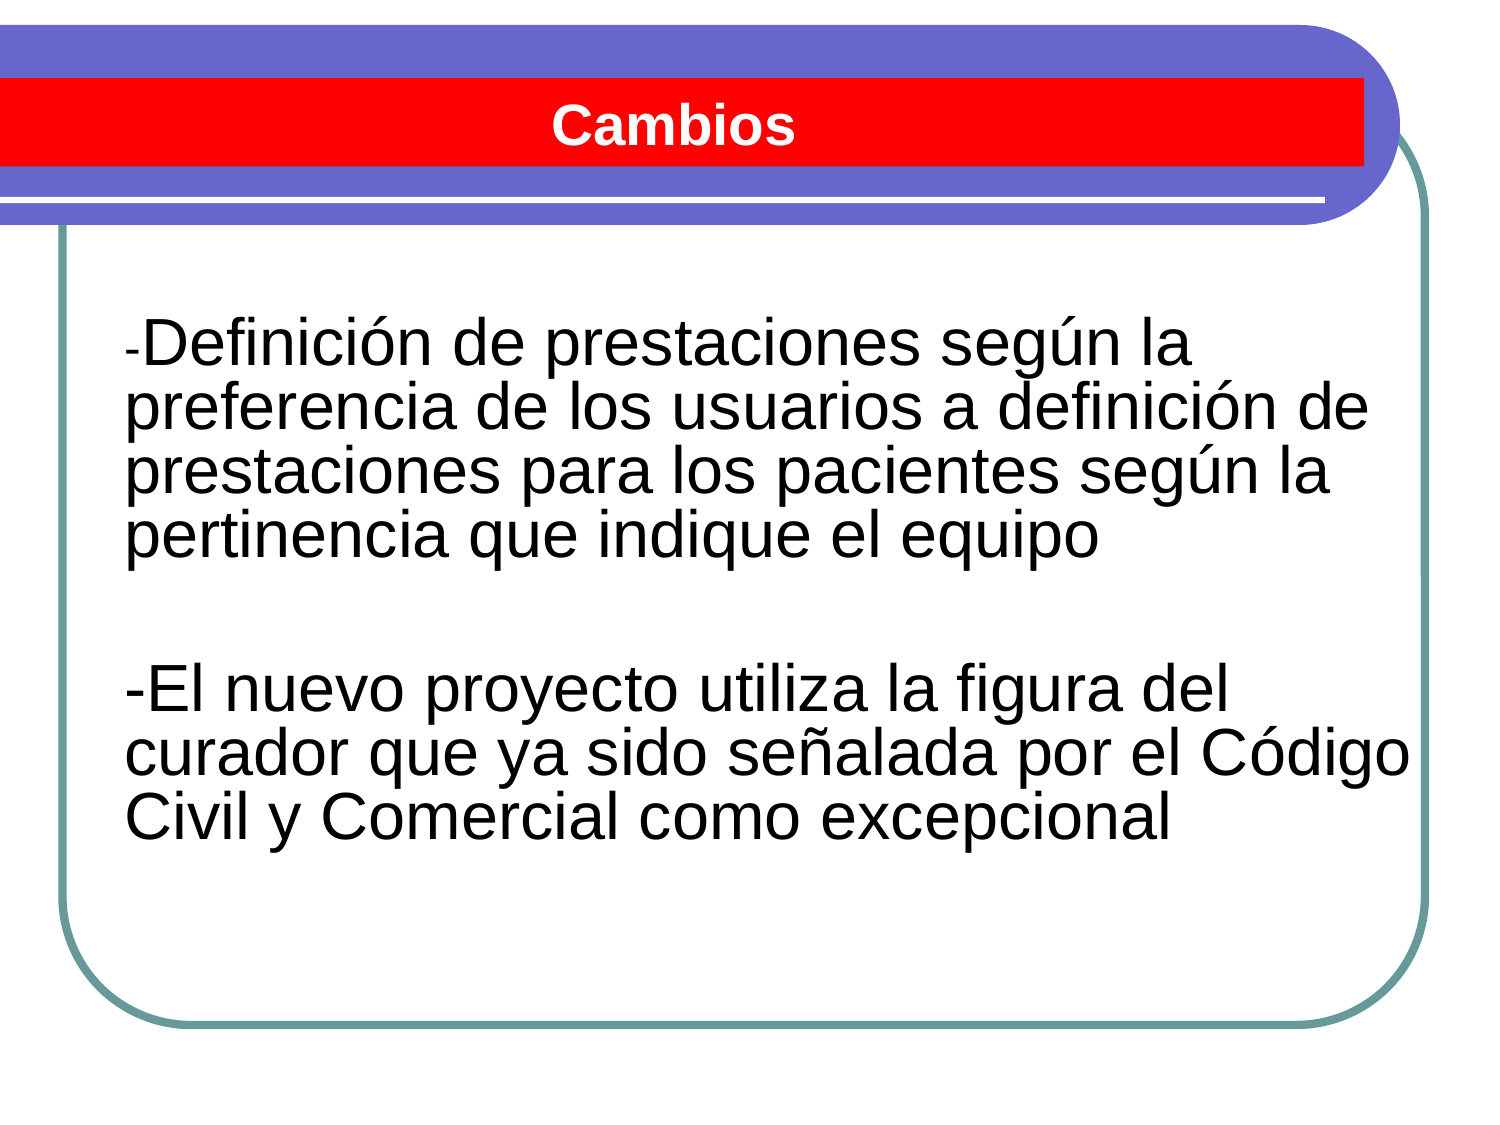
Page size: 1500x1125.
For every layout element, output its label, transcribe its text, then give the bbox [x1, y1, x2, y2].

list -Definición de prestaciones según la preferencia de los usuarios a definición de prestaciones para los pacientes según la pertinencia que indique el equipo -El nuevo proyecto utiliza la figura del curador que ya sido señalada por el Código Civil y Comercial como excepcional [52, 243, 1436, 1012]
title Cambios [0, 77, 1365, 167]
